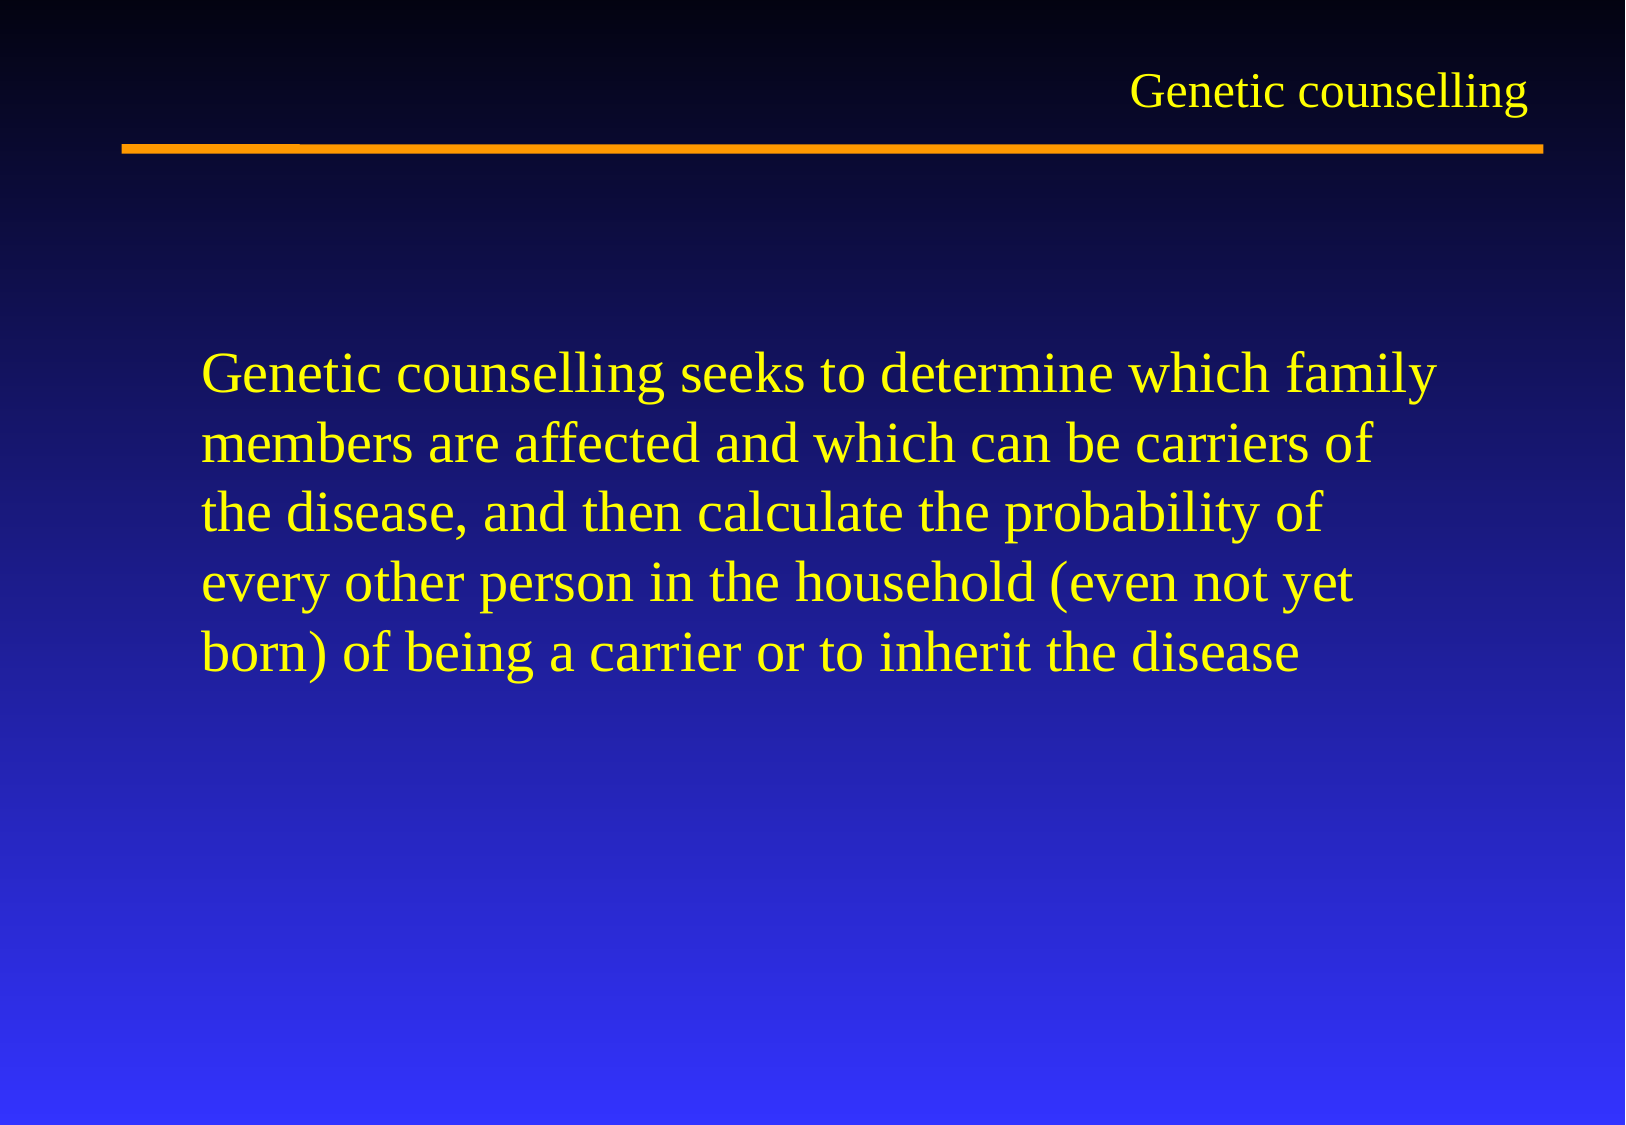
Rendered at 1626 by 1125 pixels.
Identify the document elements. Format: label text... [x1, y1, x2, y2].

text_box Genetic counselling seeks to determine which family members are affected and which can be carriers of the disease, and then calculate the probability of every other person in the household (even not yet born) of being a carrier or to inherit the disease [186, 326, 1474, 691]
title Genetic counselling [80, 44, 1544, 126]
